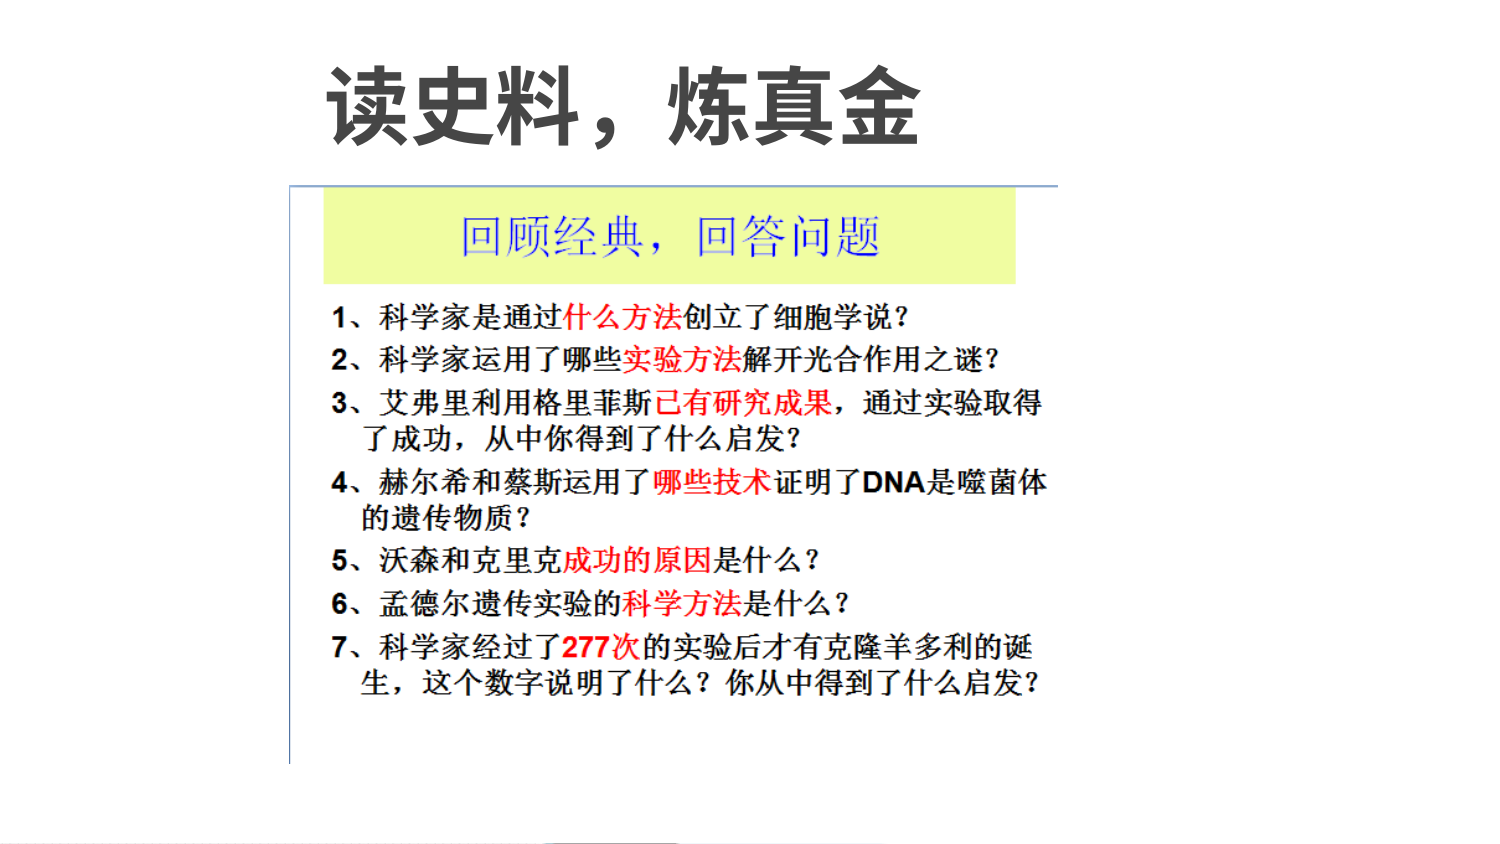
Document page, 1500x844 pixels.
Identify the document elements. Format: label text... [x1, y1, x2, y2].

title 读史料，炼真金 [75, 33, 1425, 175]
picture [289, 185, 1058, 765]
